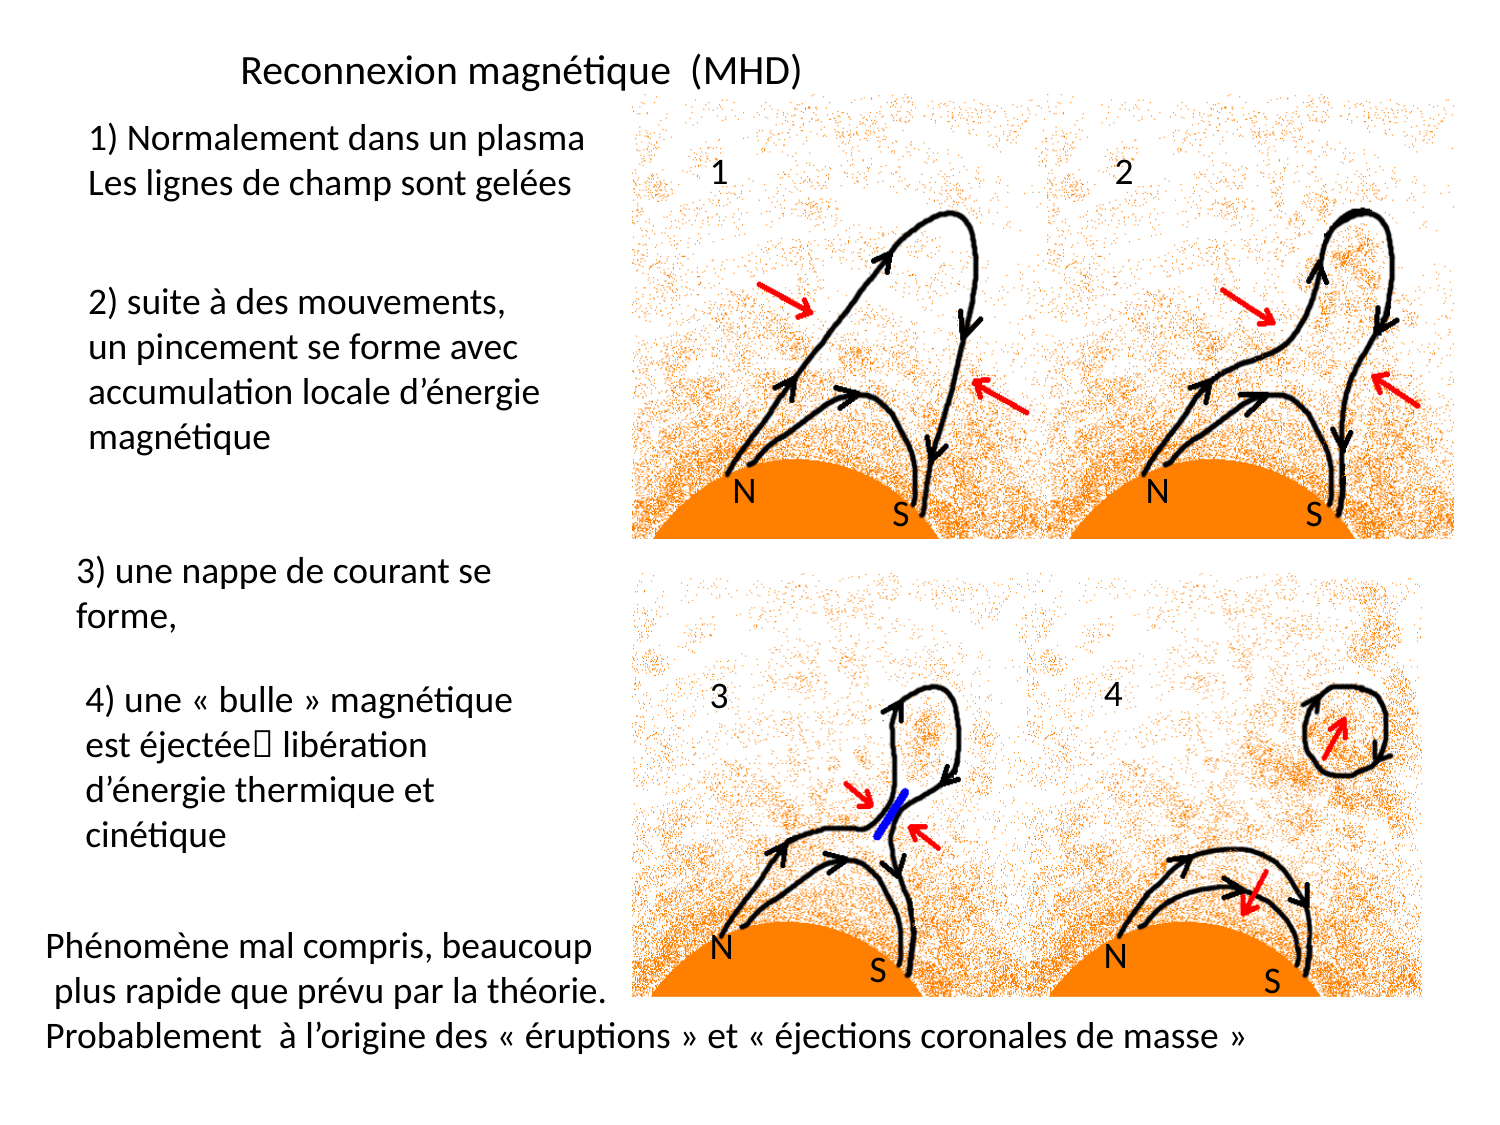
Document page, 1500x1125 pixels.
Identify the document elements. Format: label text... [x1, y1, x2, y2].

text_box 4) une « bulle » magnétique est éjectée libération d’énergie thermique et cinétique [70, 667, 586, 908]
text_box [632, 93, 1454, 1008]
text_box Reconnexion magnétique (MHD) [225, 35, 828, 100]
text_box Phénomène mal compris, beaucoup plus rapide que prévu par la théorie. Probablement à l’origine des « éruptions » et « éjections coronales de masse » [30, 913, 1263, 1064]
text_box 1) Normalement dans un plasma Les lignes de champ sont gelées [73, 105, 610, 211]
text_box 2) suite à des mouvements, un pincement se forme avec accumulation locale d’énergie magnétique [73, 269, 556, 465]
text_box 3) une nappe de courant se forme, [61, 538, 516, 644]
